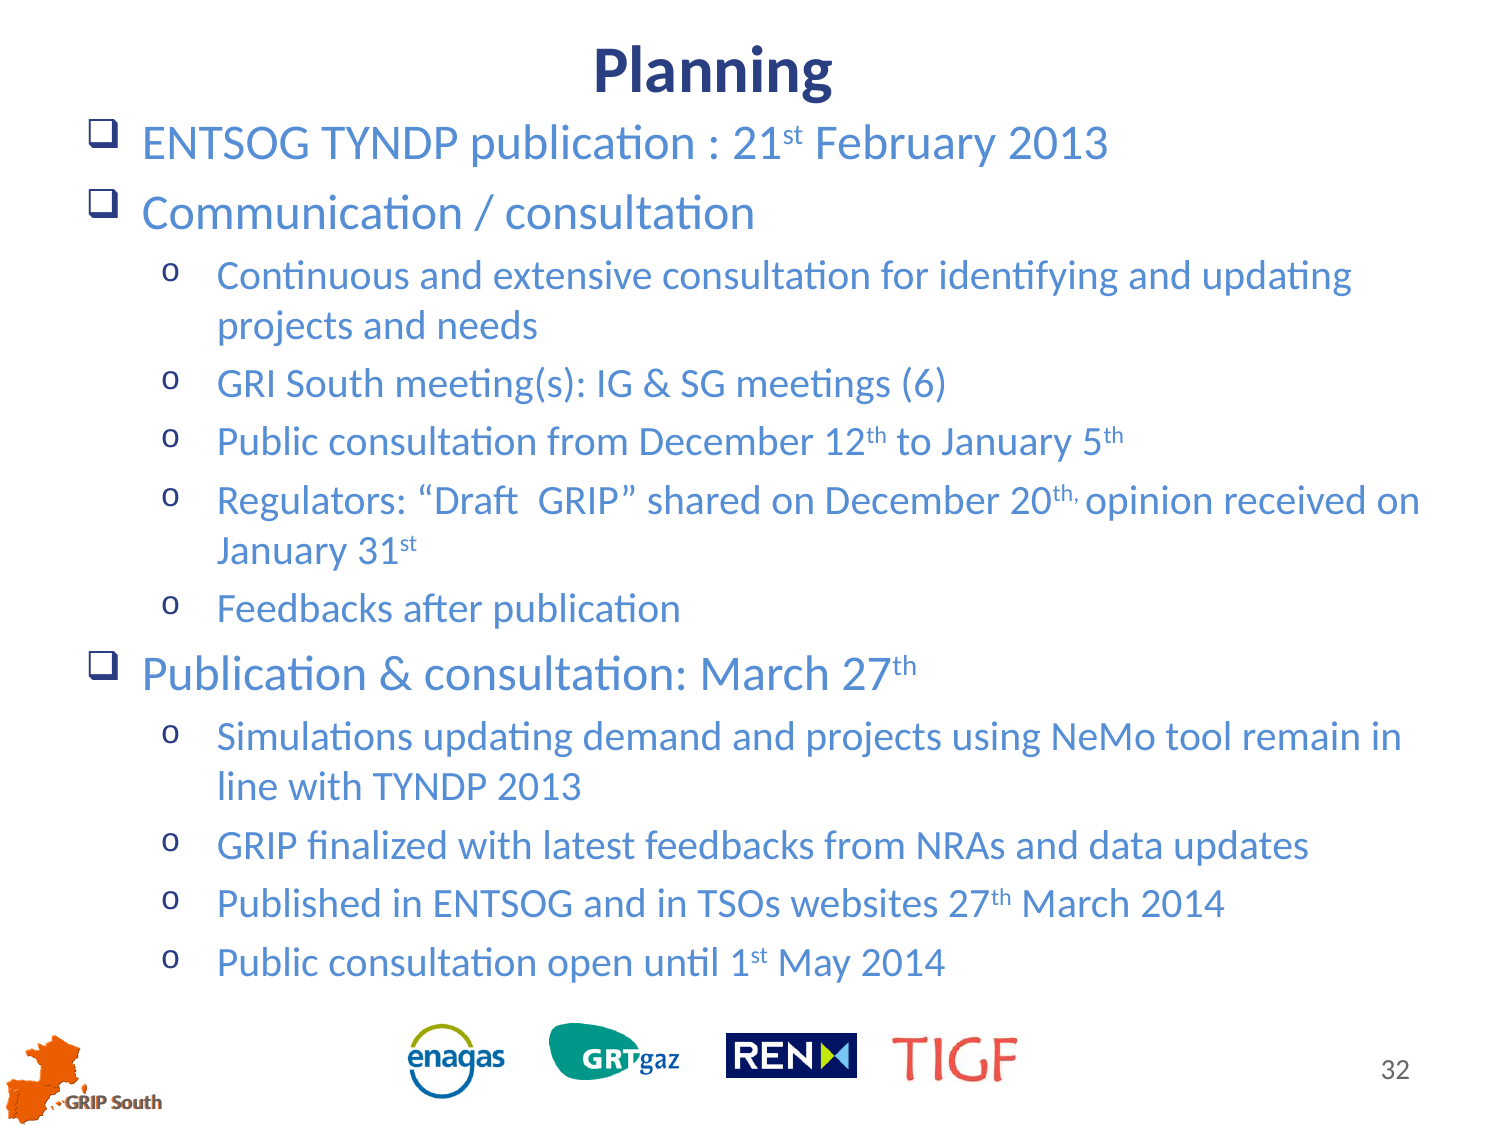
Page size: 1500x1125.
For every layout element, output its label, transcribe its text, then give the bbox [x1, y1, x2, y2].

text_box Planning [76, 18, 1350, 143]
picture [726, 1033, 857, 1078]
picture [407, 1023, 505, 1099]
text_box ENTSOG TYNDP publication : 21st February 2013 Communication / consultation Continuous and extensive consultation for identifying and updating projects and needs GRI South meeting(s): IG & SG meetings (6) Public consultation from December 12th to January 5th Regulators: “Draft GRIP” shared on December 20th, opinion received on January 31st Feedbacks after publication Publication & consultation: March 27th Simulations updating demand and projects using NeMo tool remain in line with TYNDP 2013 GRIP finalized with latest feedbacks from NRAs and data updates Published in ENTSOG and in TSOs websites 27th March 2014 Public consultation open until 1st May 2014 [41, 101, 1459, 1012]
text_box 32 [1074, 1042, 1425, 1103]
picture [549, 1023, 679, 1080]
picture [891, 1034, 1018, 1083]
